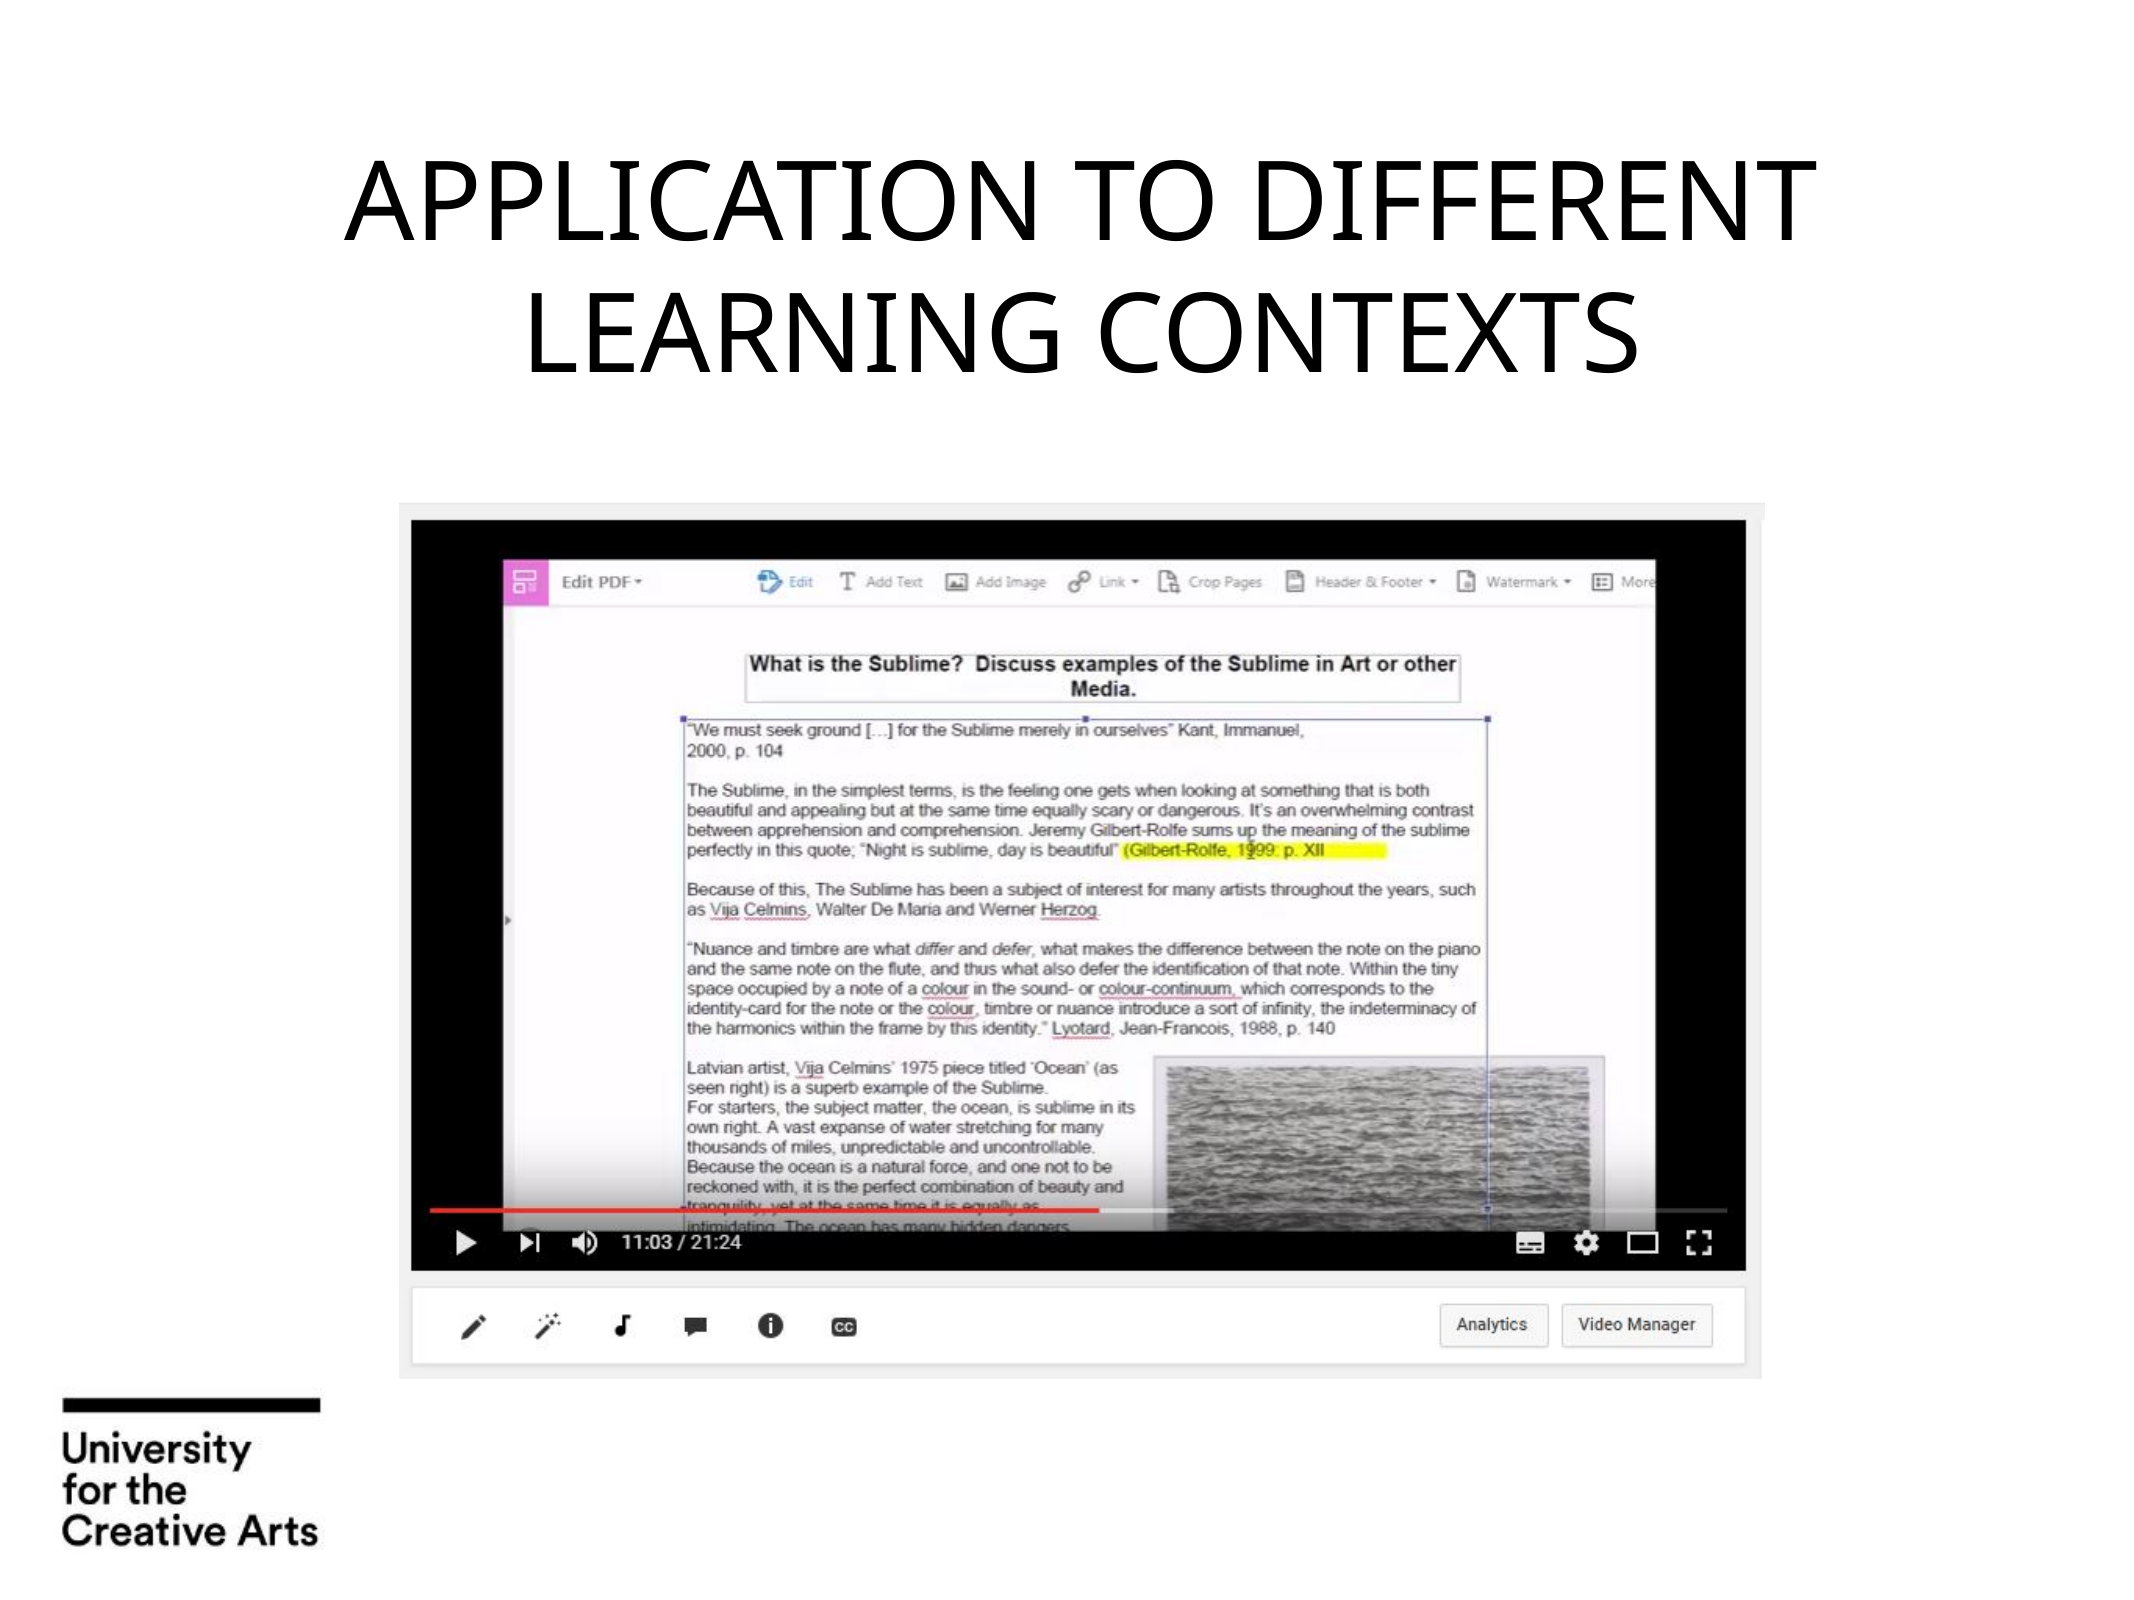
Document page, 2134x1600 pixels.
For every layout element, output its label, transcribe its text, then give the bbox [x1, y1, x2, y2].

title Application to different learning contexts [170, 84, 1993, 440]
picture [0, 0, 2134, 1600]
